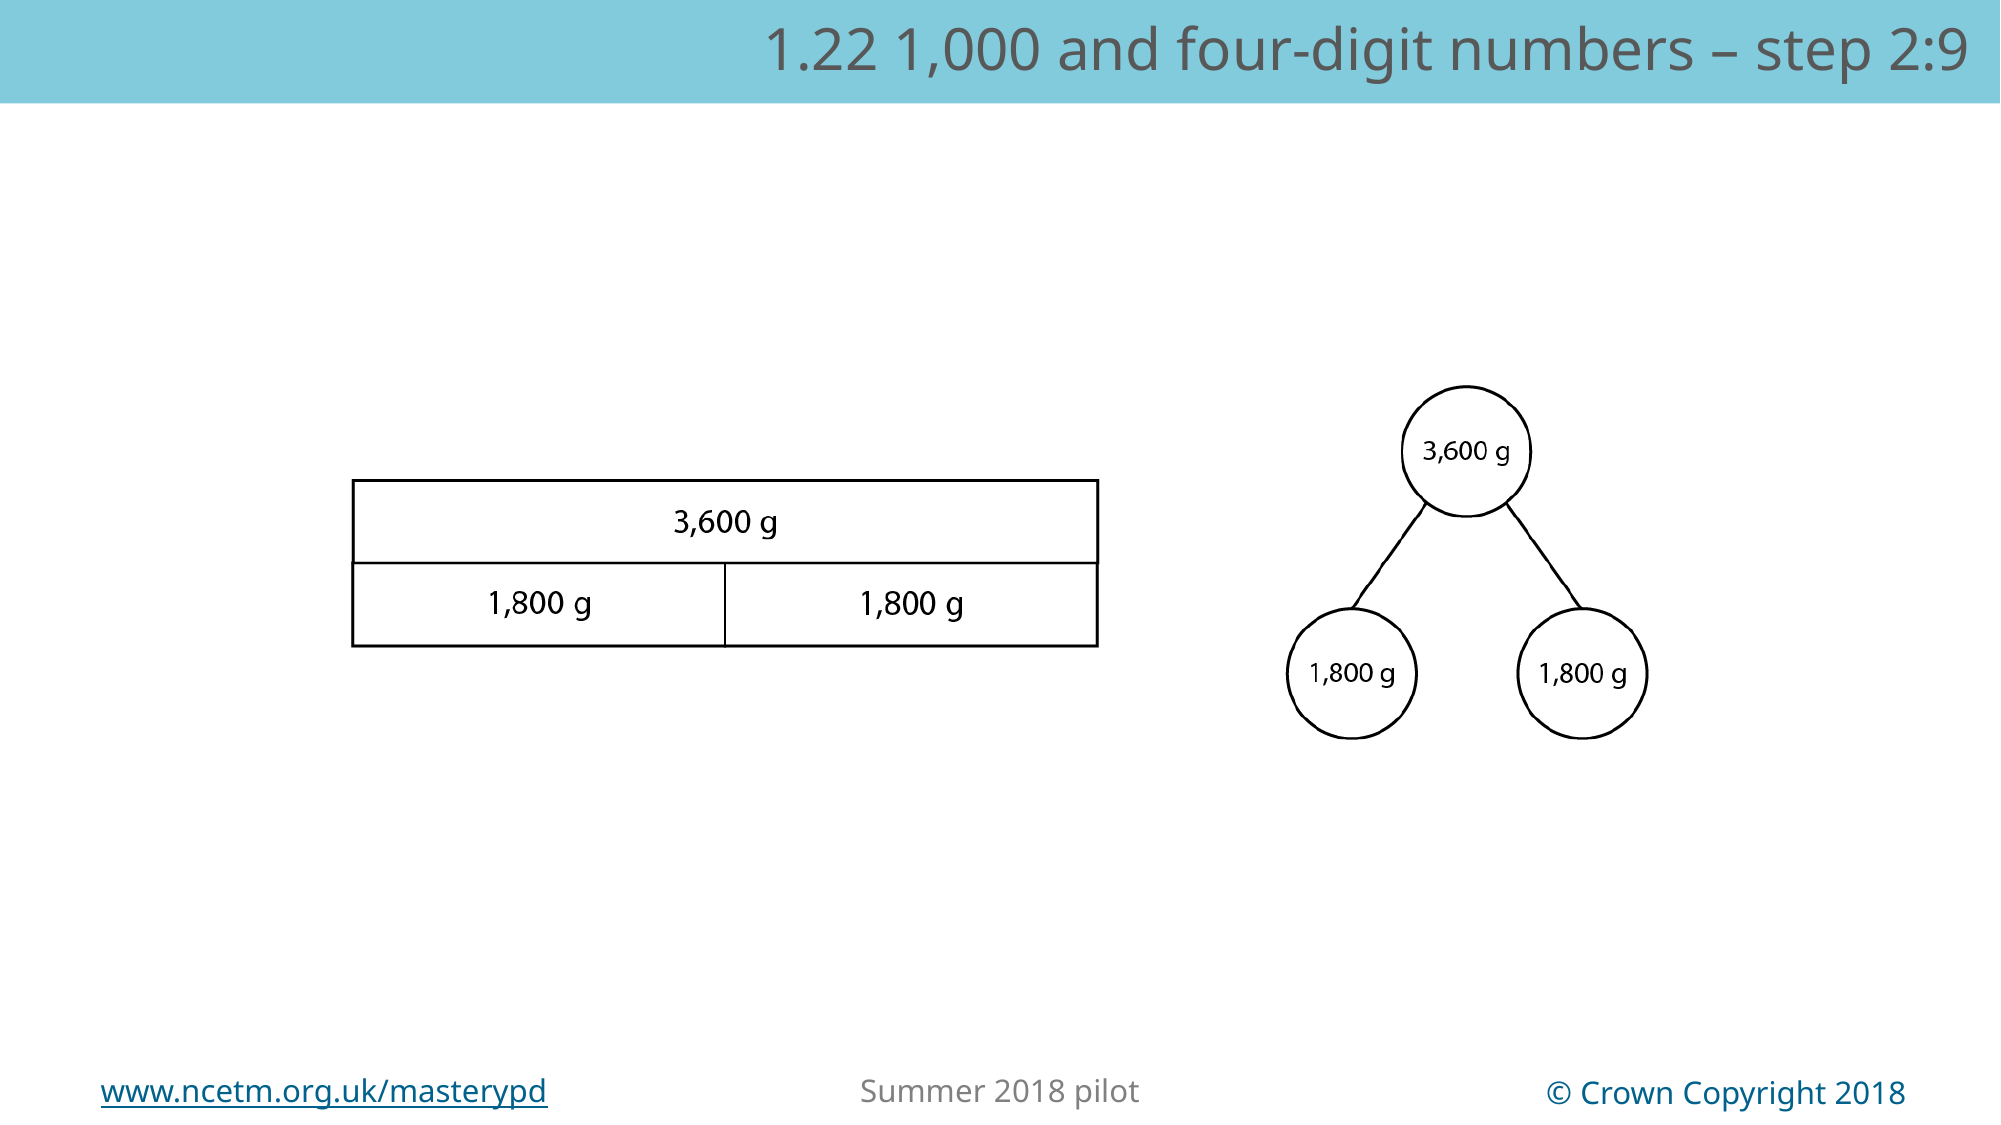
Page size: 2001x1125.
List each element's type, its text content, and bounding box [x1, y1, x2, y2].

list 1.22 1,000 and four-digit numbers – step 2:9 [0, 0, 2000, 104]
picture [303, 384, 1697, 740]
